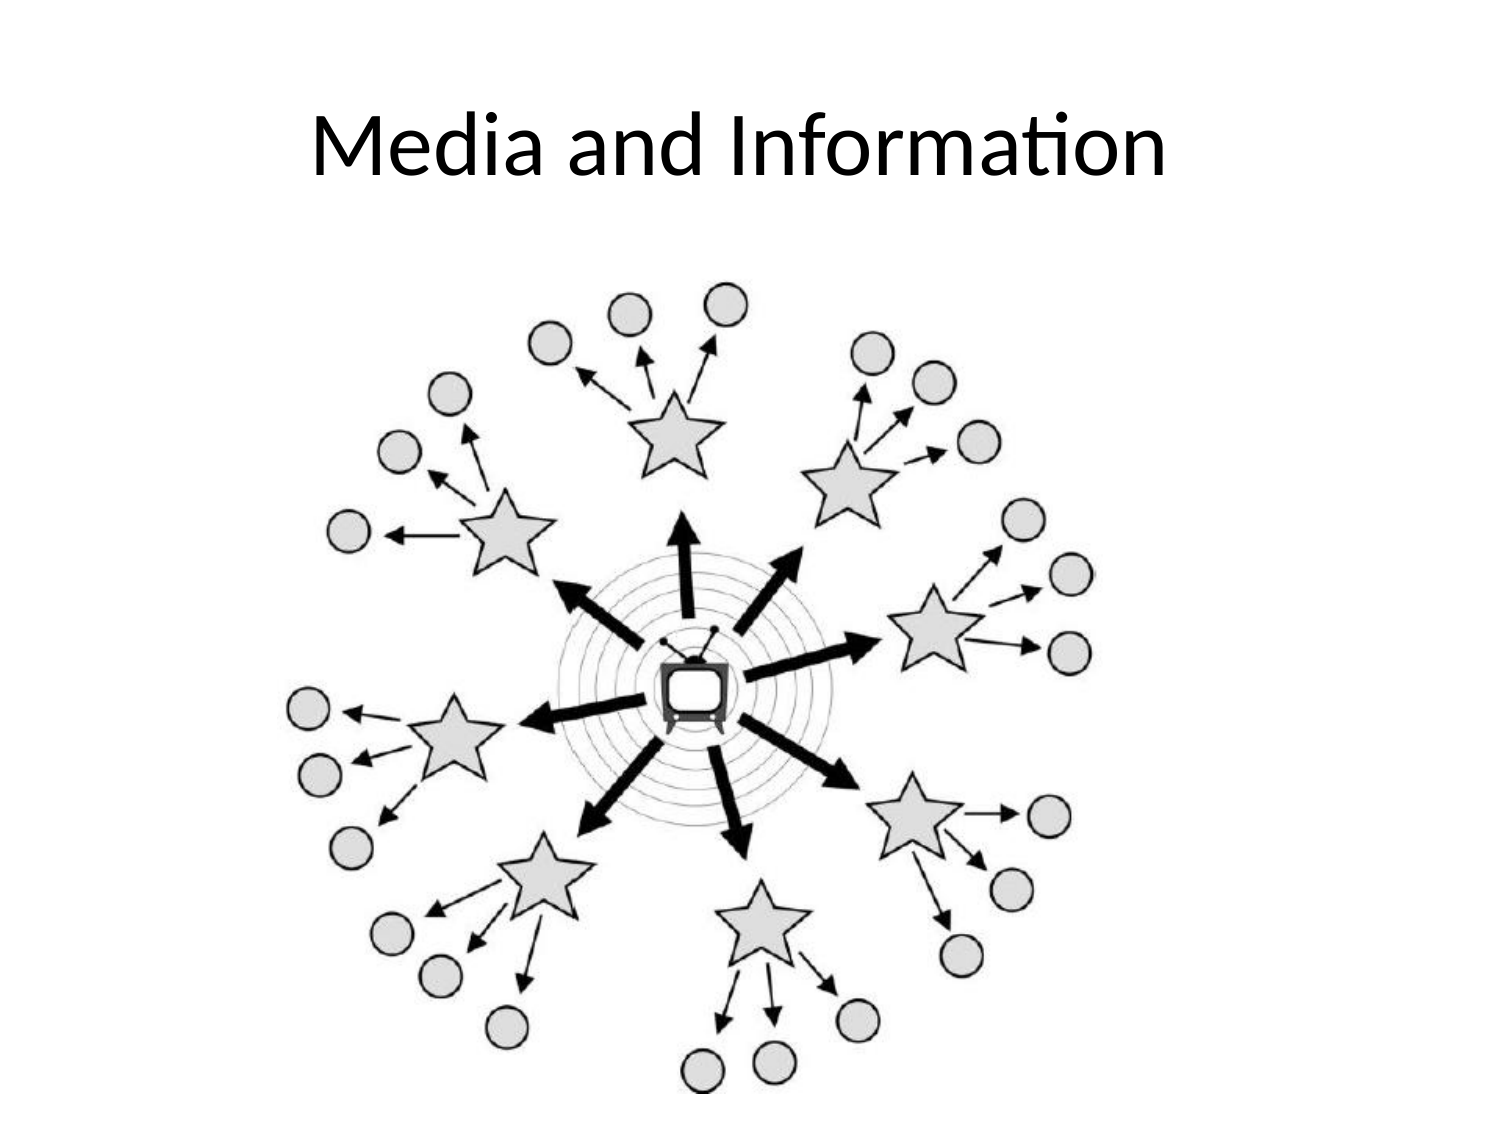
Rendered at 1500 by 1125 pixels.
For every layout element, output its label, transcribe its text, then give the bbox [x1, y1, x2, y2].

title Media and Information [75, 45, 1425, 233]
picture [277, 266, 1106, 1094]
